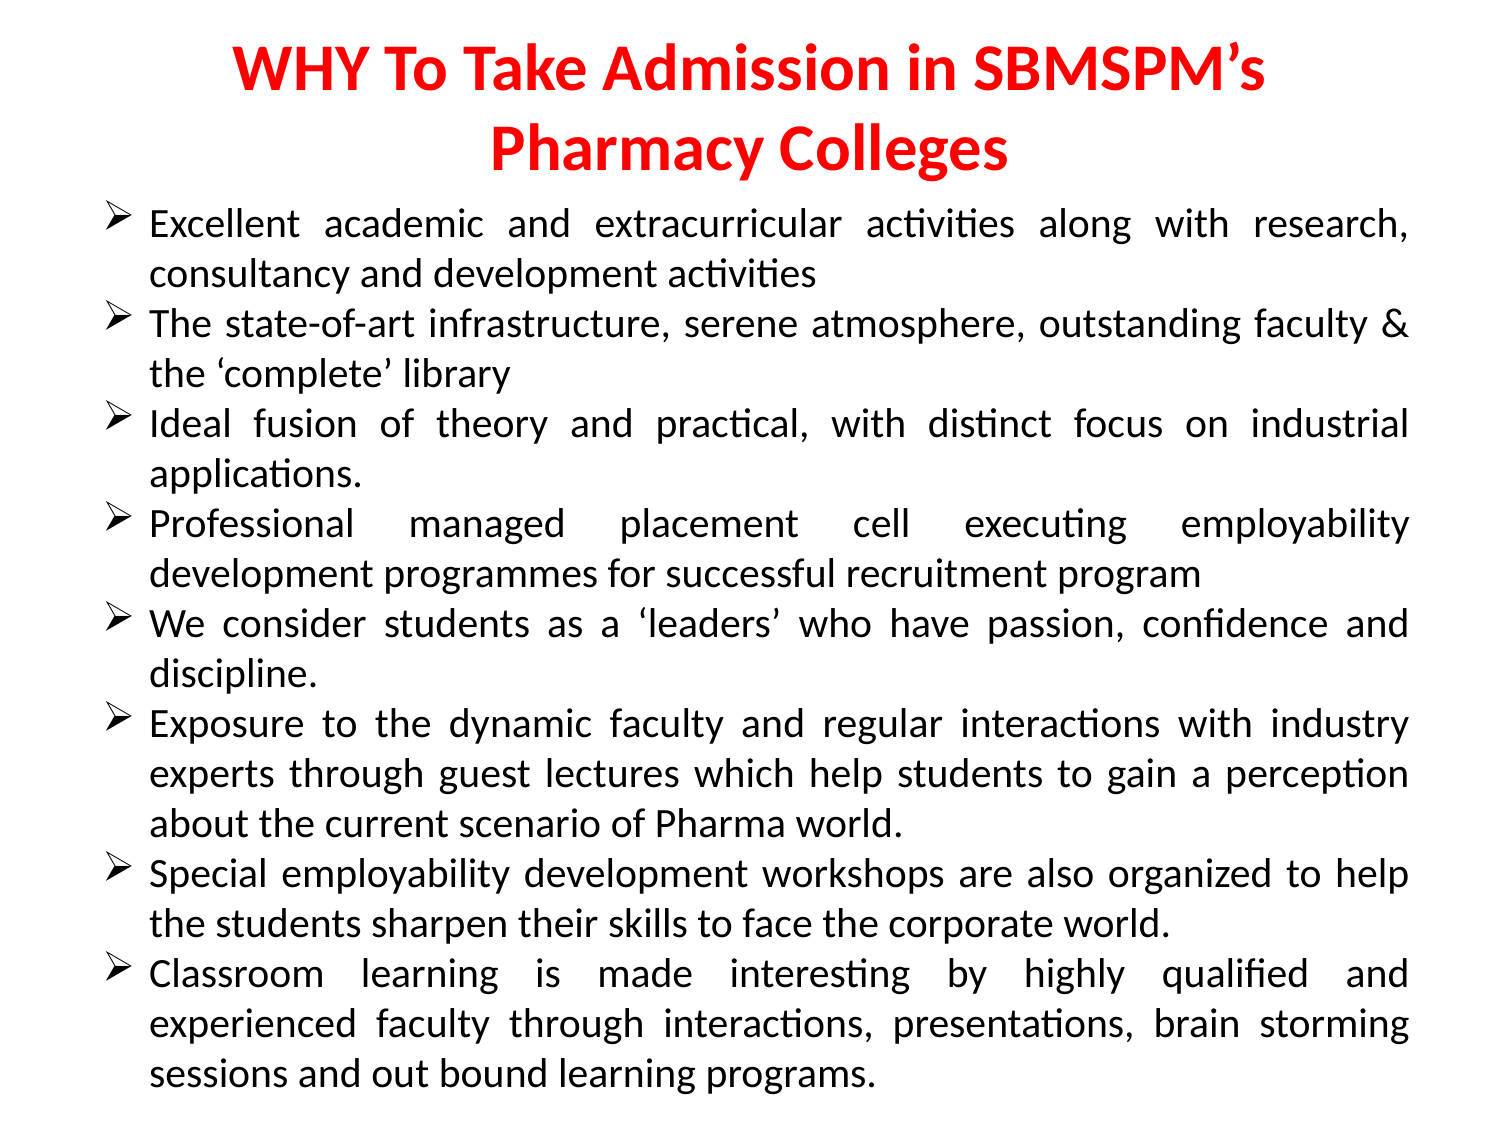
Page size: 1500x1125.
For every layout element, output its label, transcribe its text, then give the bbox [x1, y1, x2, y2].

title WHY To Take Admission in SBMSPM’s Pharmacy Colleges [75, 45, 1425, 163]
text_box Excellent academic and extracurricular activities along with research, consultancy and development activities The state-of-art infrastructure, serene atmosphere, outstanding faculty & the ‘complete’ library Ideal fusion of theory and practical, with distinct focus on industrial applications. Professional managed placement cell executing employability development programmes for successful recruitment program We consider students as a ‘leaders’ who have passion, confidence and discipline. Exposure to the dynamic faculty and regular interactions with industry experts through guest lectures which help students to gain a perception about the current scenario of Pharma world. Special employability development workshops are also organized to help the students sharpen their skills to face the corporate world. Classroom learning is made interesting by highly qualified and experienced faculty through interactions, presentations, brain storming sessions and out bound learning programs. [87, 188, 1425, 1104]
